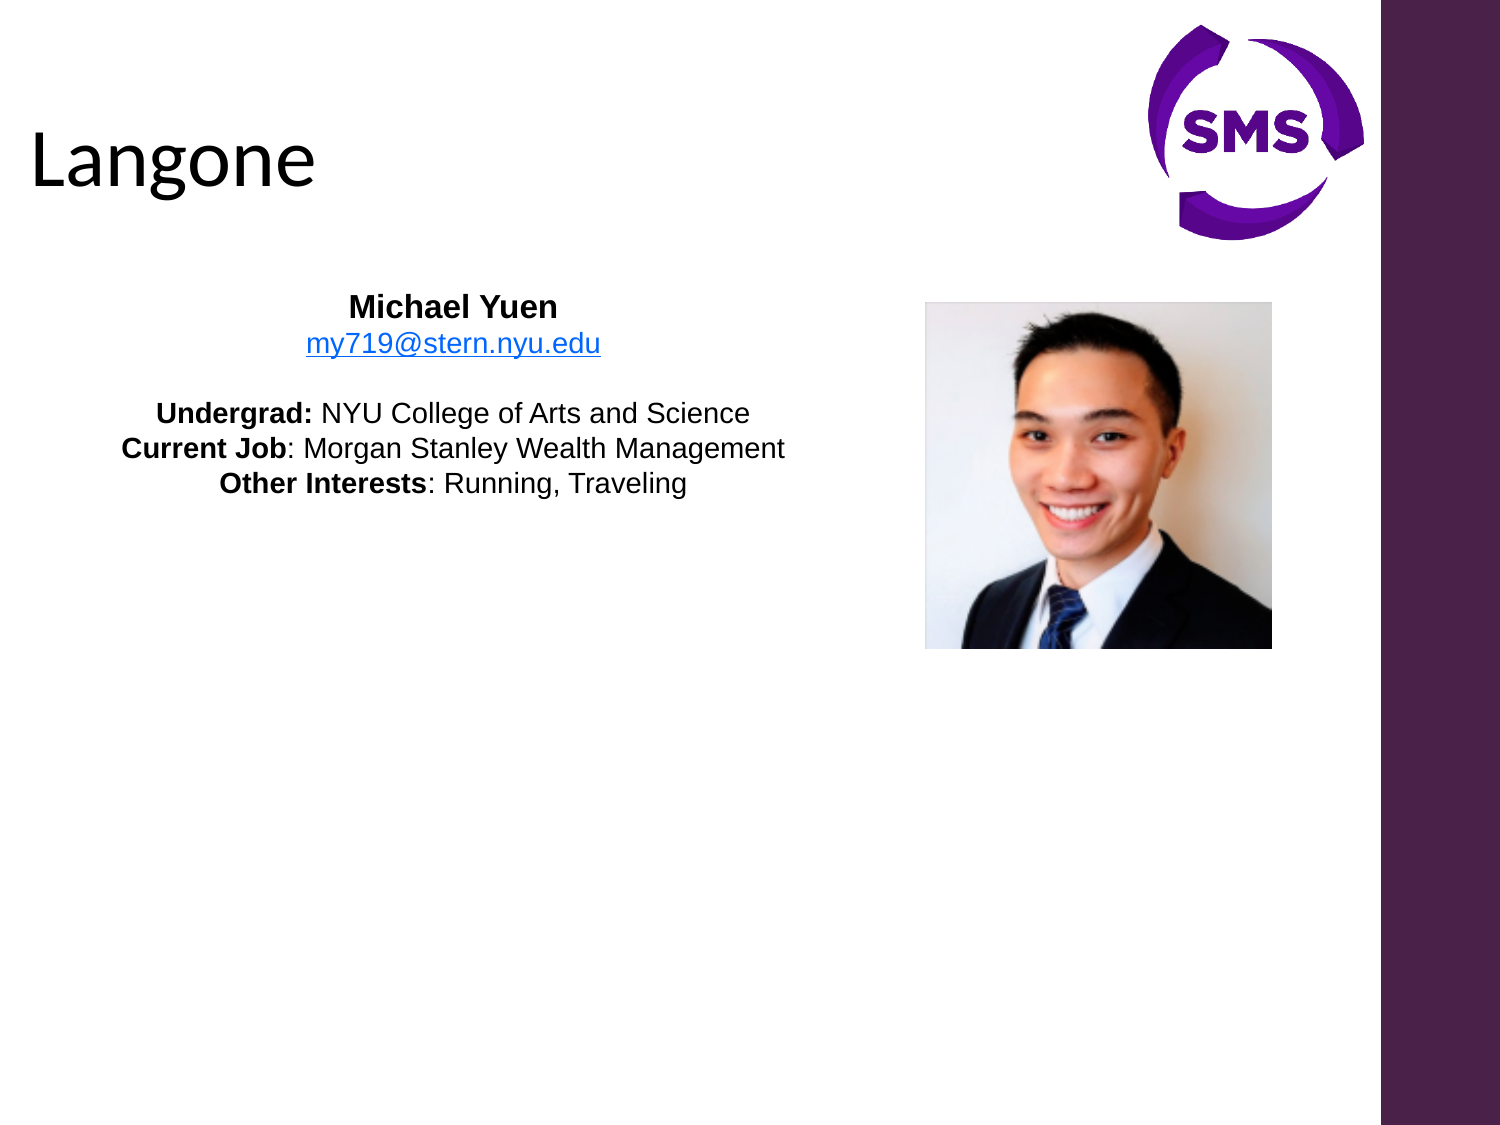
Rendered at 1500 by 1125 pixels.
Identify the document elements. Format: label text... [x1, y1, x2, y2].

title Langone [15, 9, 1050, 213]
picture [1144, 21, 1386, 263]
picture [924, 302, 1272, 649]
text_box Michael Yuen my719@stern.nyu.edu Undergrad: NYU College of Arts and Science Current Job: Morgan Stanley Wealth Management Other Interests: Running, Traveling [97, 277, 810, 624]
